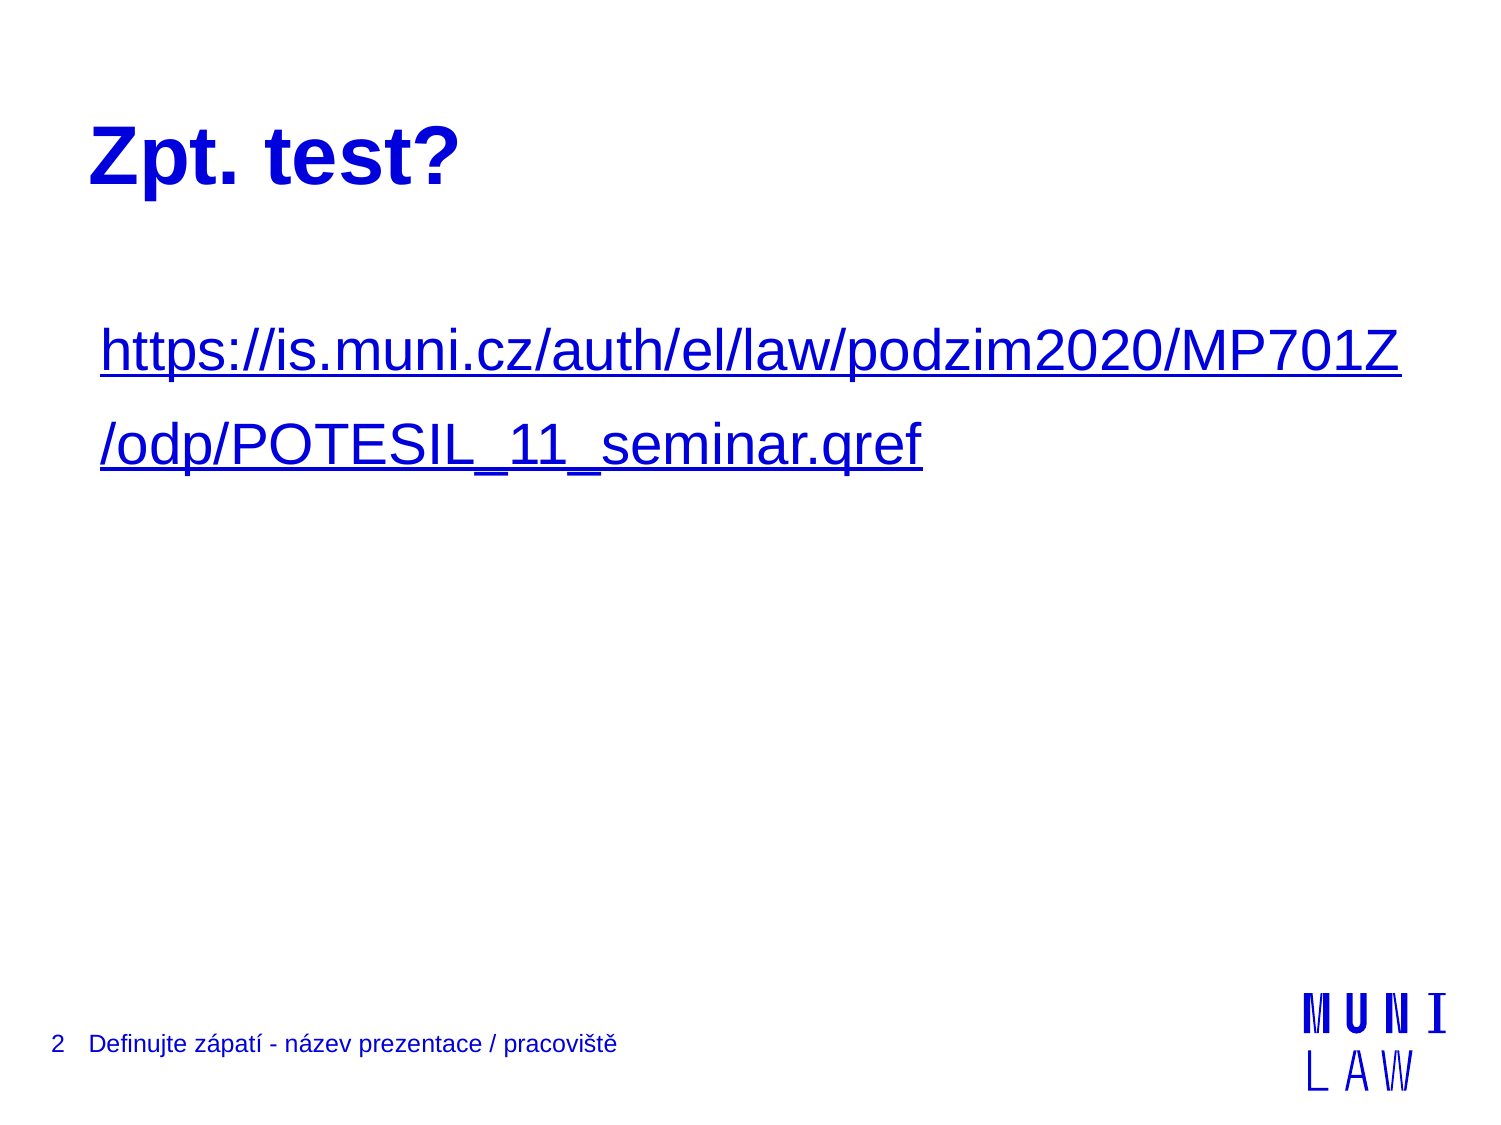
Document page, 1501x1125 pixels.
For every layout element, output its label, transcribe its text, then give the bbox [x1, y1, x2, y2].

slide_number 2 [50, 1021, 82, 1063]
list https://is.muni.cz/auth/el/law/podzim2020/MP701Z/odp/POTESIL_11_seminar.qref [88, 277, 1412, 957]
title Zpt. test? [88, 118, 1412, 193]
footer Definujte zápatí - název prezentace / pracoviště [88, 1021, 1064, 1063]
